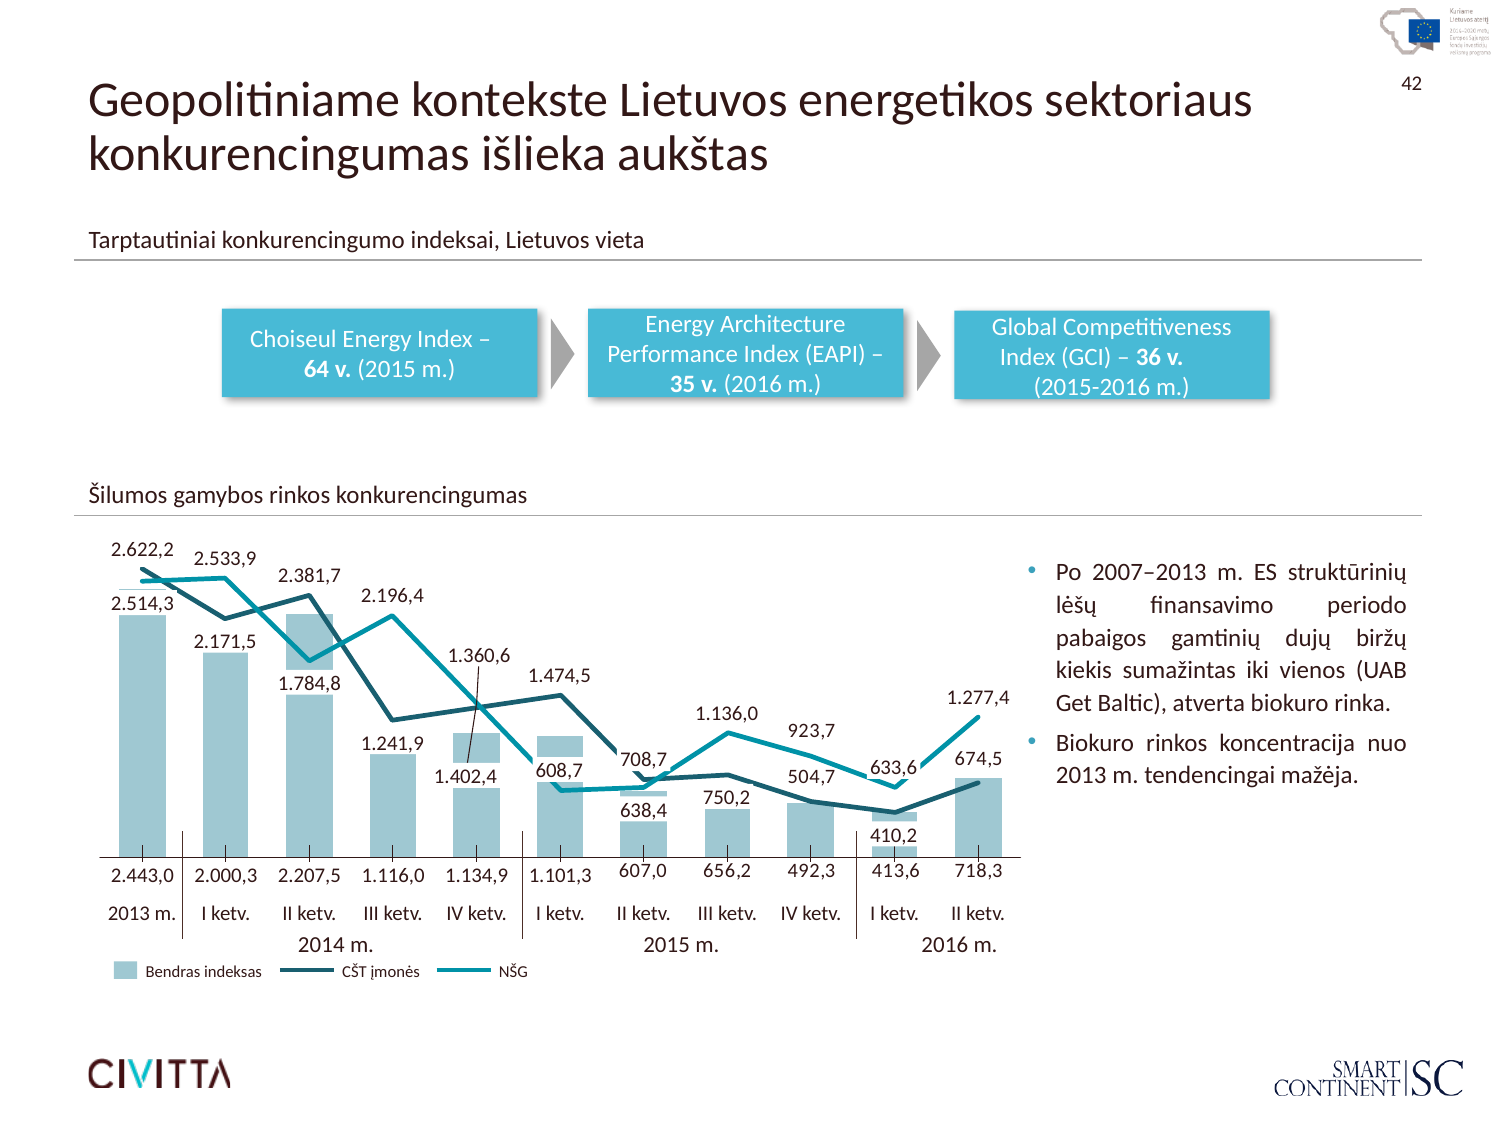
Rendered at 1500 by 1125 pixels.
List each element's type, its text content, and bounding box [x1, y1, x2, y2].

text_box I ketv. [198, 910, 253, 925]
text_box II ketv. [613, 910, 674, 919]
text_box III ketv. [694, 910, 760, 919]
text_box IV ketv. [443, 910, 510, 925]
picture [1274, 1060, 1466, 1096]
text_box [113, 960, 138, 980]
text_box Šilumos gamybos rinkos konkurencingumas [73, 468, 818, 512]
picture [1374, 8, 1495, 64]
text_box II ketv. [948, 910, 1008, 919]
text_box Choiseul Energy Index ‒ 64 v. (2015 m.) [221, 307, 538, 398]
title Geopolitiniame kontekste Lietuvos energetikos sektoriaus konkurencingumas išlieka aukštas [73, 66, 1397, 244]
text_box I ketv. [533, 910, 588, 925]
text_box III ketv. [360, 910, 426, 919]
text_box [916, 316, 943, 395]
text_box 2016 m. [869, 919, 1050, 964]
text_box IV ketv. [777, 910, 844, 925]
text_box [549, 315, 576, 393]
text_box Tarptautiniai konkurencingumo indeksai, Lietuvos vieta [73, 212, 818, 259]
text_box Bendras indeksas [145, 960, 264, 982]
text_box CŠT įmonės [341, 960, 421, 982]
text_box I ketv. [867, 910, 922, 925]
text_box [68, 512, 1049, 910]
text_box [467, 705, 477, 764]
text_box 2014 m. [246, 919, 426, 964]
text_box II ketv. [279, 910, 340, 919]
text_box 2013 m. [105, 910, 179, 925]
text_box Global Competitiveness Index (GCI) ‒ 36 v. (2015-2016 m.) [953, 310, 1271, 400]
text_box Po 2007‒2013 m. ES struktūrinių lėšų finansavimo periodo pabaigos gamtinių dujų biržų kiekis sumažintas iki vienos (UAB Get Baltic), atverta biokuro rinka. Biokuro rinkos koncentracija nuo 2013 m. tendencingai mažėja. [1049, 545, 1423, 797]
text_box NŠG [498, 960, 529, 982]
text_box 2015 m. [591, 919, 772, 964]
text_box Energy Architecture Performance Index (EAPI) ‒ 35 v. (2016 m.) [587, 307, 904, 398]
